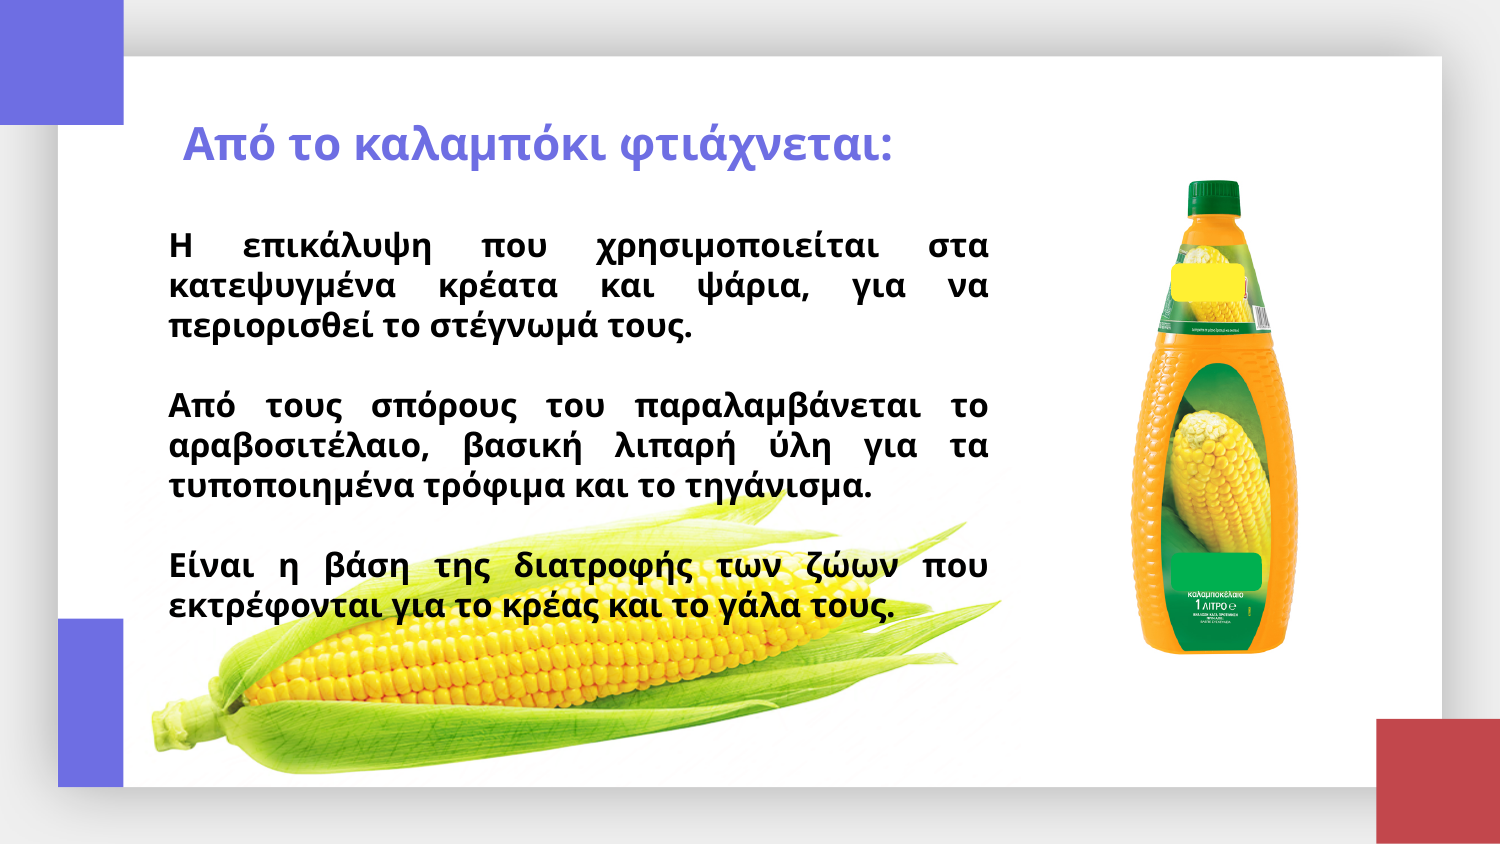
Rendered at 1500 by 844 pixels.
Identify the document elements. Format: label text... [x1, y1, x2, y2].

text_box Η επικάλυψη που χρησιμοποιείται στα κατεψυγμένα κρέατα και ψάρια, για να περιορισθεί το στέγνωμά τους. Από τους σπόρους του παραλαμβάνεται το αραβοσιτέλαιο, βασική λιπαρή ύλη για τα τυποποιημένα τρόφιμα και το τηγάνισμα. Είναι η βάση της διατροφής των ζώων που εκτρέφονται για το κρέας και το γάλα τους. [153, 217, 1005, 465]
text_box Από το καλαμπόκι φτιάχνεται: [162, 107, 927, 178]
picture [124, 466, 1022, 787]
picture [1113, 163, 1316, 664]
